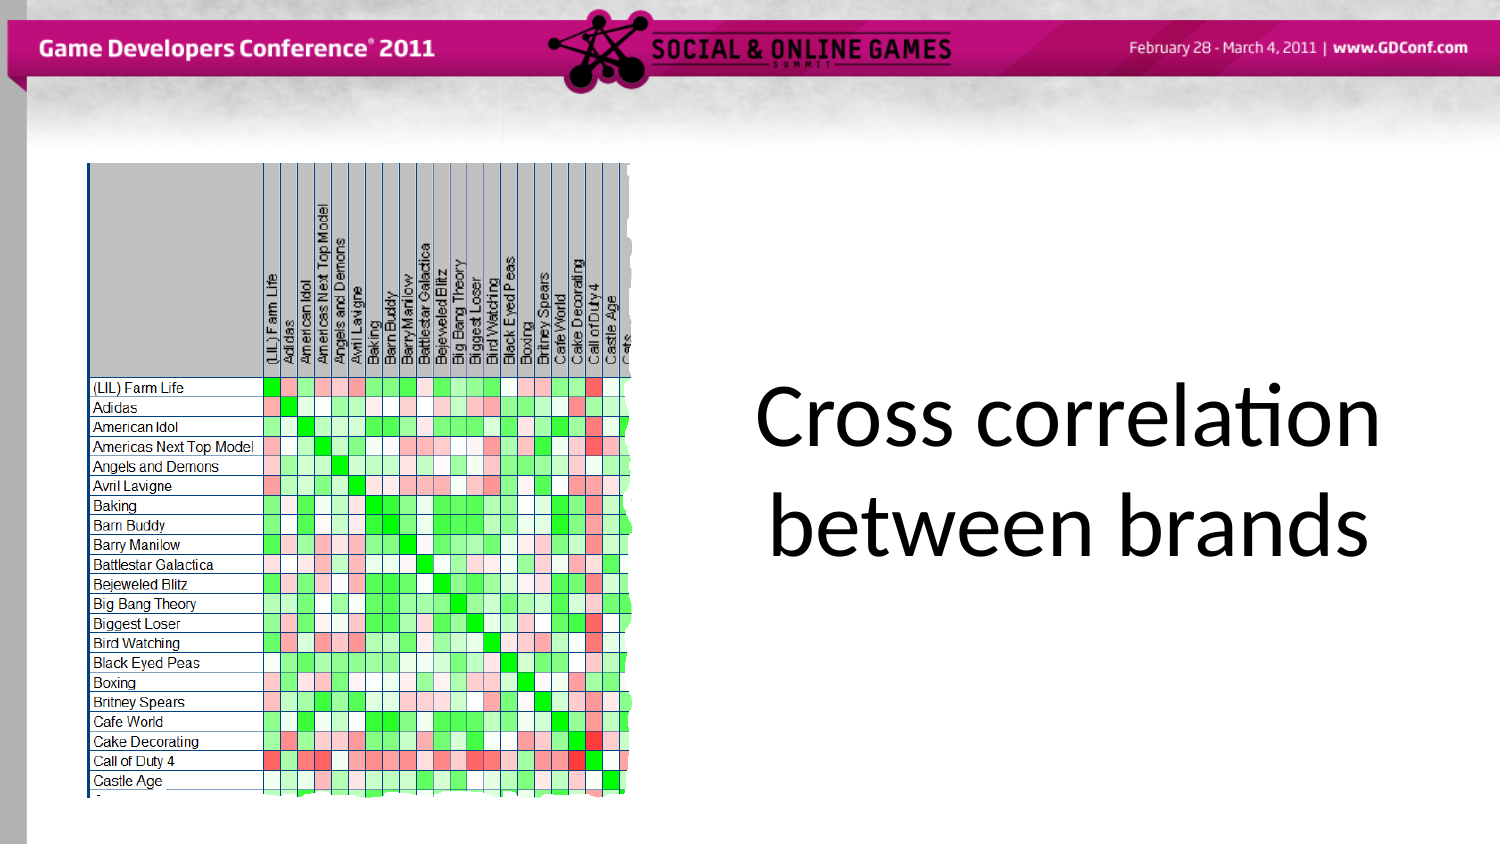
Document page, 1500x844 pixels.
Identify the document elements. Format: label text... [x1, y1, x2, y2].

picture [0, 0, 1500, 844]
title Cross correlation between brands [689, 289, 1450, 641]
